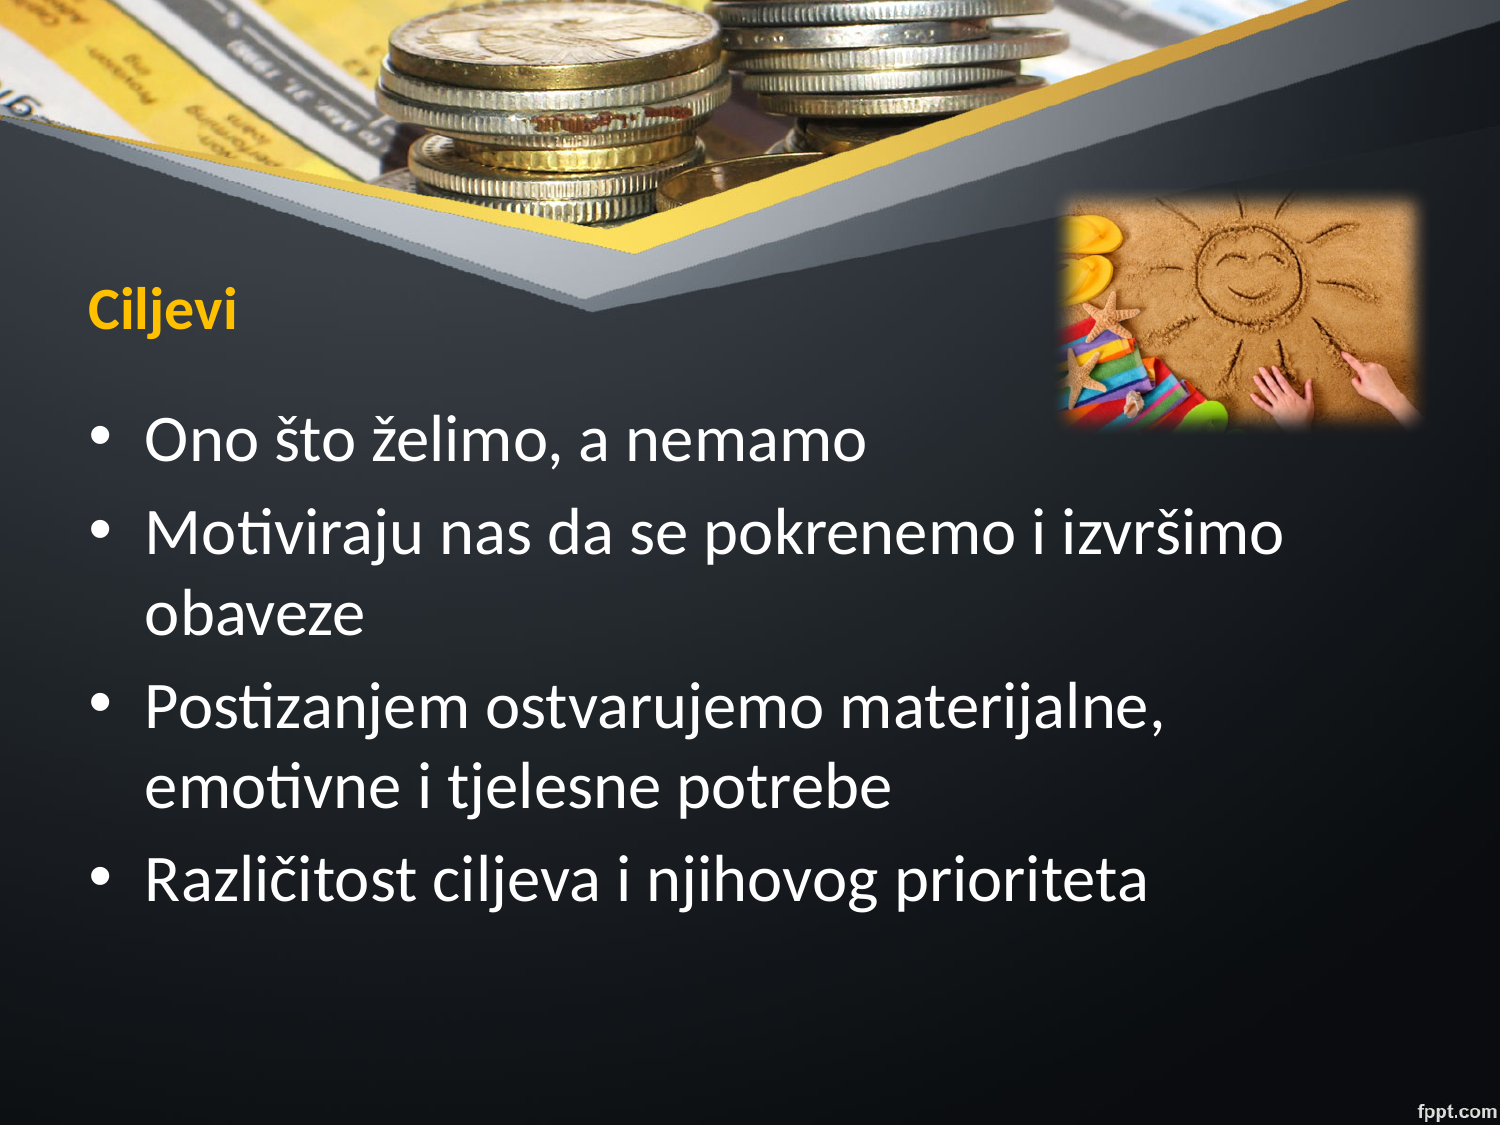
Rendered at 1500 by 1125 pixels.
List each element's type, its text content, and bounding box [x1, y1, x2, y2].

picture [0, 0, 1500, 1125]
title Ciljevi [73, 261, 1045, 350]
list Ono što želimo, a nemamo Motiviraju nas da se pokrenemo i izvršimo obaveze Postizanjem ostvarujemo materijalne, emotivne i tjelesne potrebe Različitost ciljeva i njihovog prioriteta [73, 387, 1402, 961]
